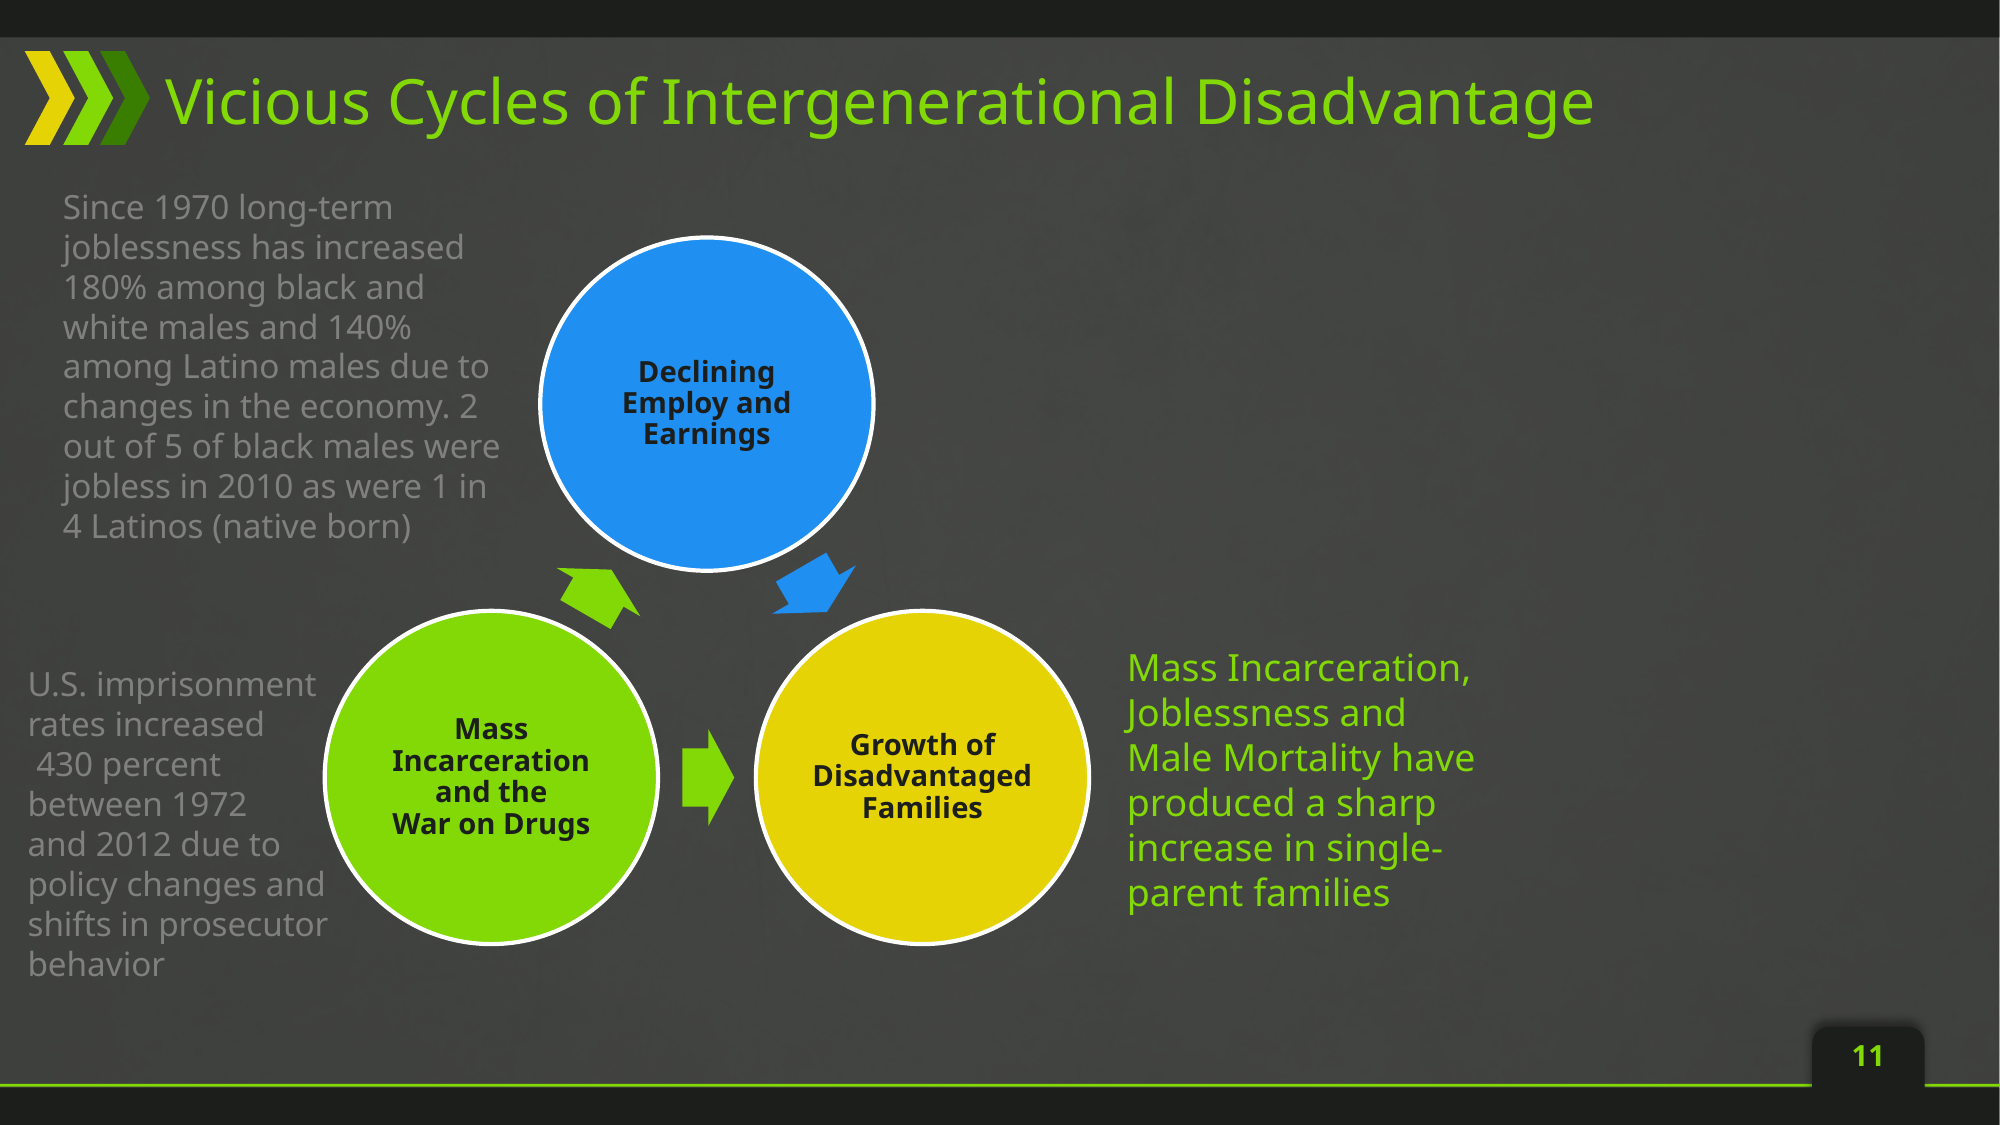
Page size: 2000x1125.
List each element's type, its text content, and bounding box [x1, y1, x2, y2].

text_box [539, 237, 874, 571]
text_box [682, 728, 735, 827]
title Vicious Cycles of Intergenerational Disadvantage [150, 54, 2000, 175]
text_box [765, 563, 863, 609]
text_box U.S. imprisonment rates increased 430 percent between 1972 and 2012 due to policy changes and shifts in prosecutor behavior [12, 655, 376, 991]
slide_number 11 [1812, 1029, 1925, 1103]
text_box Since 1970 long-term joblessness has increased 180% among black and white males and 140% among Latino males due to changes in the economy. 2 out of 5 of black males were jobless in 2010 as were 1 in 4 Latinos (native born) [48, 178, 521, 553]
text_box Mass Incarceration, Joblessness and Male Mortality have produced a sharp increase in single-parent families [1112, 636, 1510, 921]
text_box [324, 610, 659, 945]
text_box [549, 565, 648, 619]
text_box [755, 610, 1090, 945]
